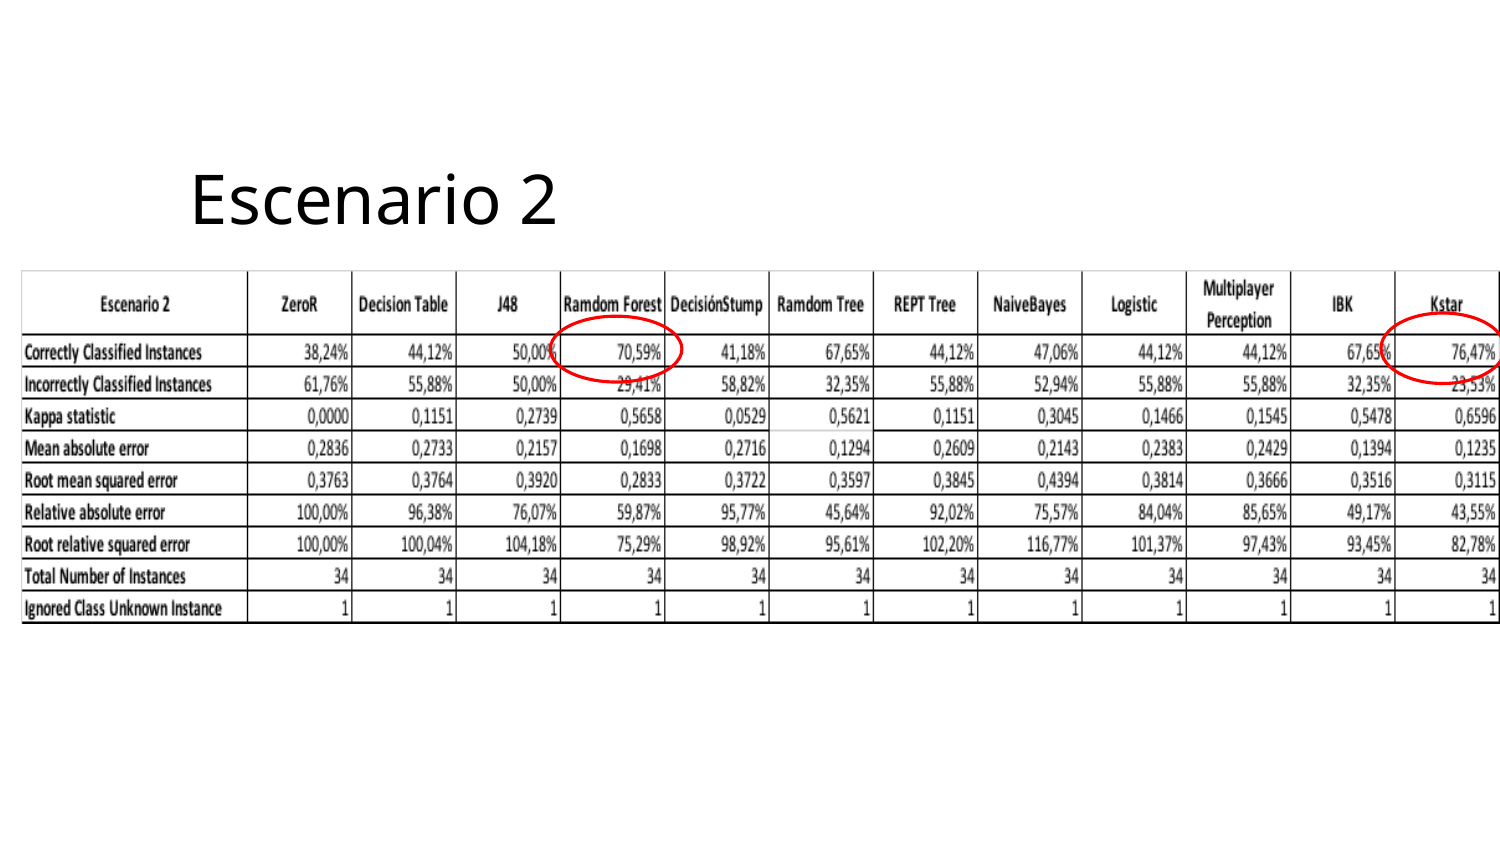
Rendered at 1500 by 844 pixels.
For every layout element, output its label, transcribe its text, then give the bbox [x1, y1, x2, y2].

picture [21, 270, 1500, 625]
title Escenario 2 [175, 149, 1155, 255]
